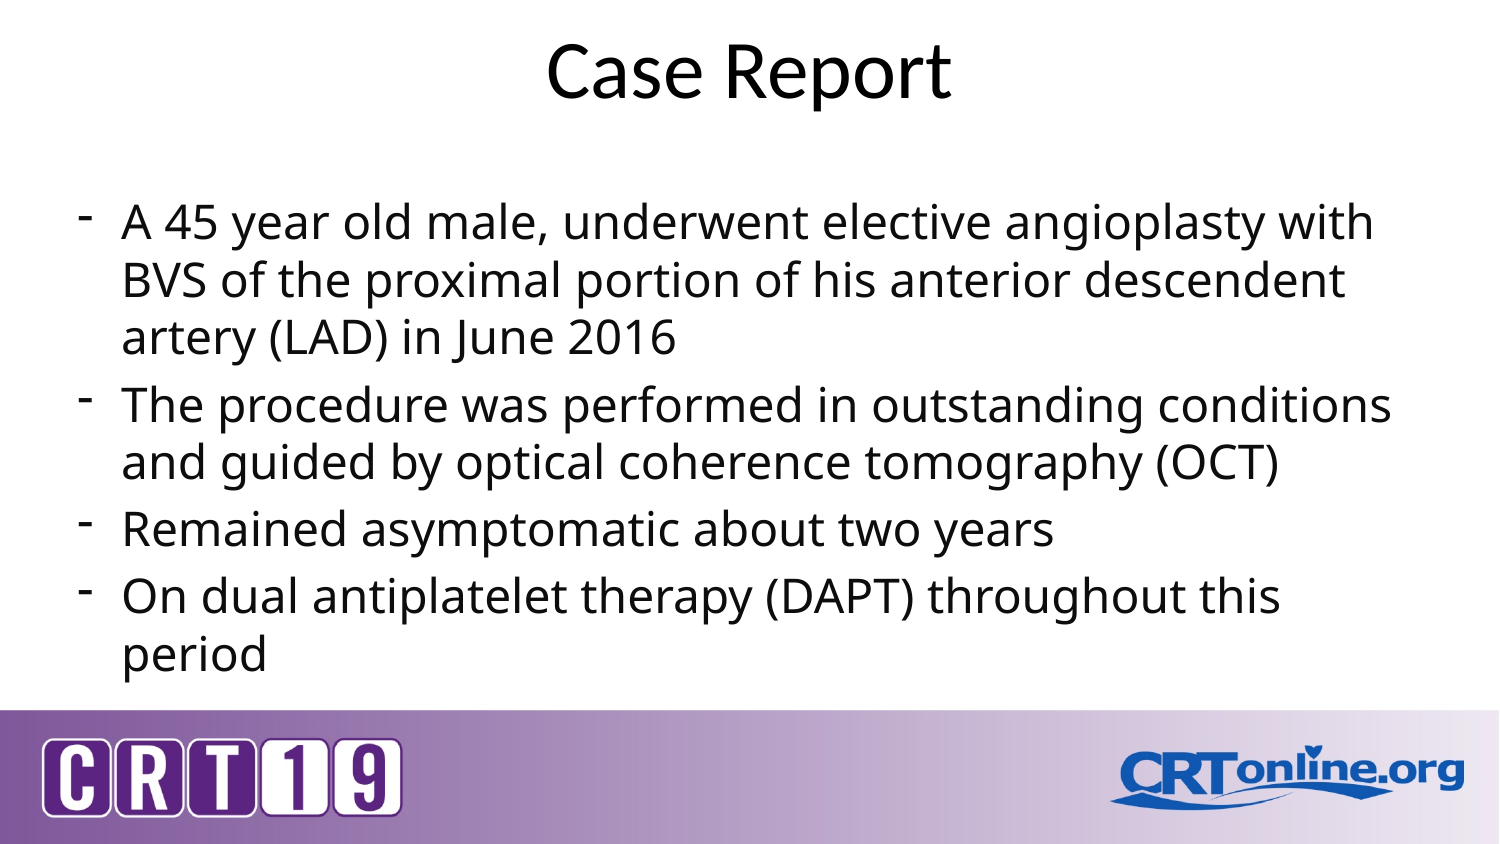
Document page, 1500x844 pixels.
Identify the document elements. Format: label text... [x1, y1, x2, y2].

list A 45 year old male, underwent elective angioplasty with BVS of the proximal portion of his anterior descendent artery (LAD) in June 2016 The procedure was performed in outstanding conditions and guided by optical coherence tomography (OCT) Remained asymptomatic about two years On dual antiplatelet therapy (DAPT) throughout this period [62, 184, 1413, 742]
title Case Report [75, 0, 1425, 136]
picture [0, 0, 1500, 844]
